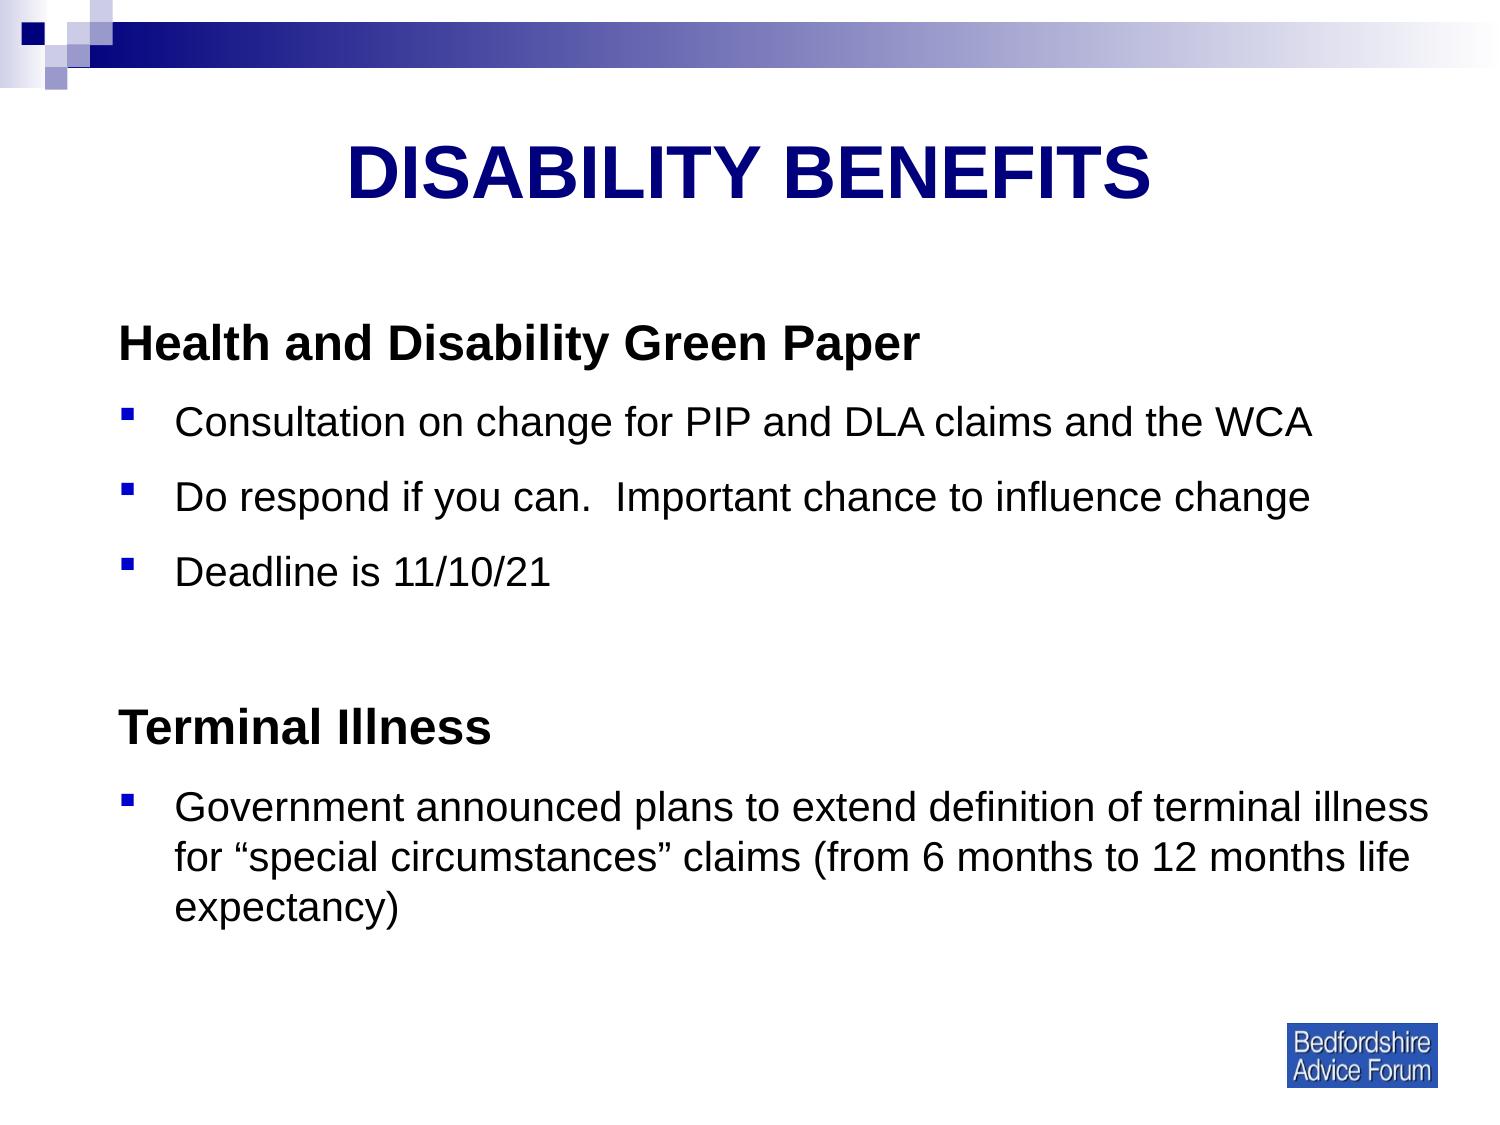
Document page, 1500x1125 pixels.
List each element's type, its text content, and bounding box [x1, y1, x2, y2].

text_box Health and Disability Green Paper Consultation on change for PIP and DLA claims and the WCA Do respond if you can. Important chance to influence change Deadline is 11/10/21 Terminal Illness Government announced plans to extend definition of terminal illness for “special circumstances” claims (from 6 months to 12 months life expectancy) [75, 232, 1463, 1013]
title DISABILITY BENEFITS [0, 62, 1500, 276]
picture [1287, 1023, 1438, 1088]
